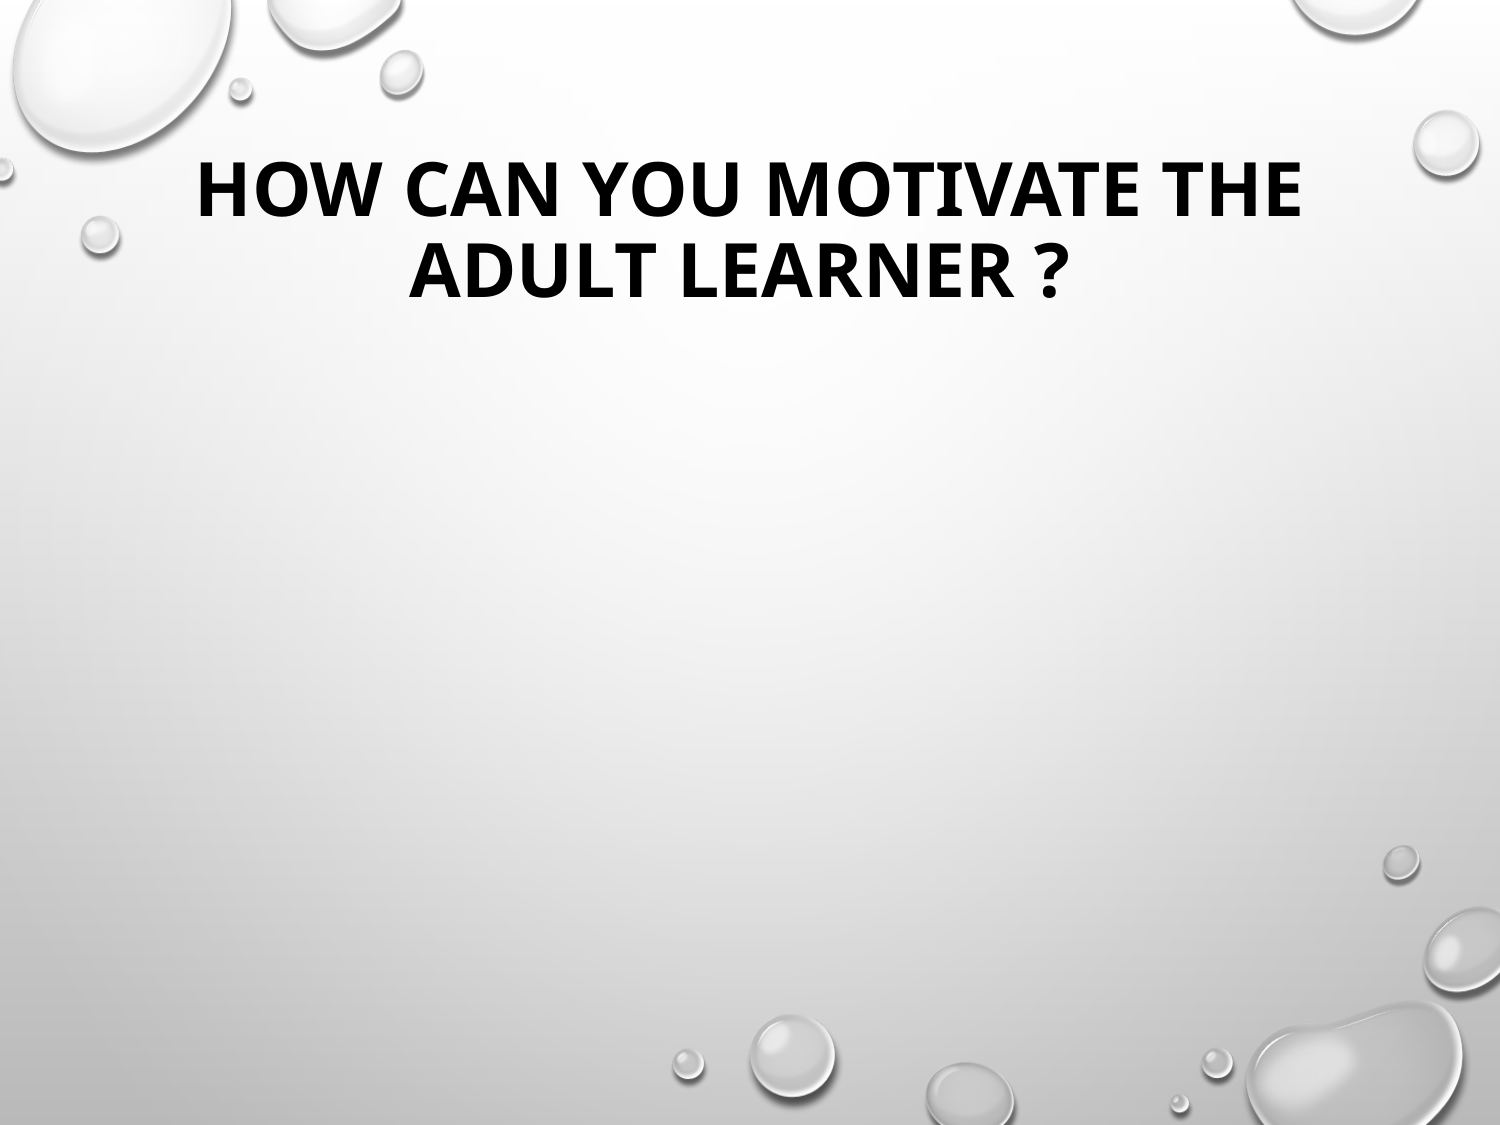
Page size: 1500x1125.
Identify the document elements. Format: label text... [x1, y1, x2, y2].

title HOW CAN YOU MotivatE THE ADULT LEARNER ? [112, 101, 1388, 364]
picture [0, 0, 1500, 1125]
